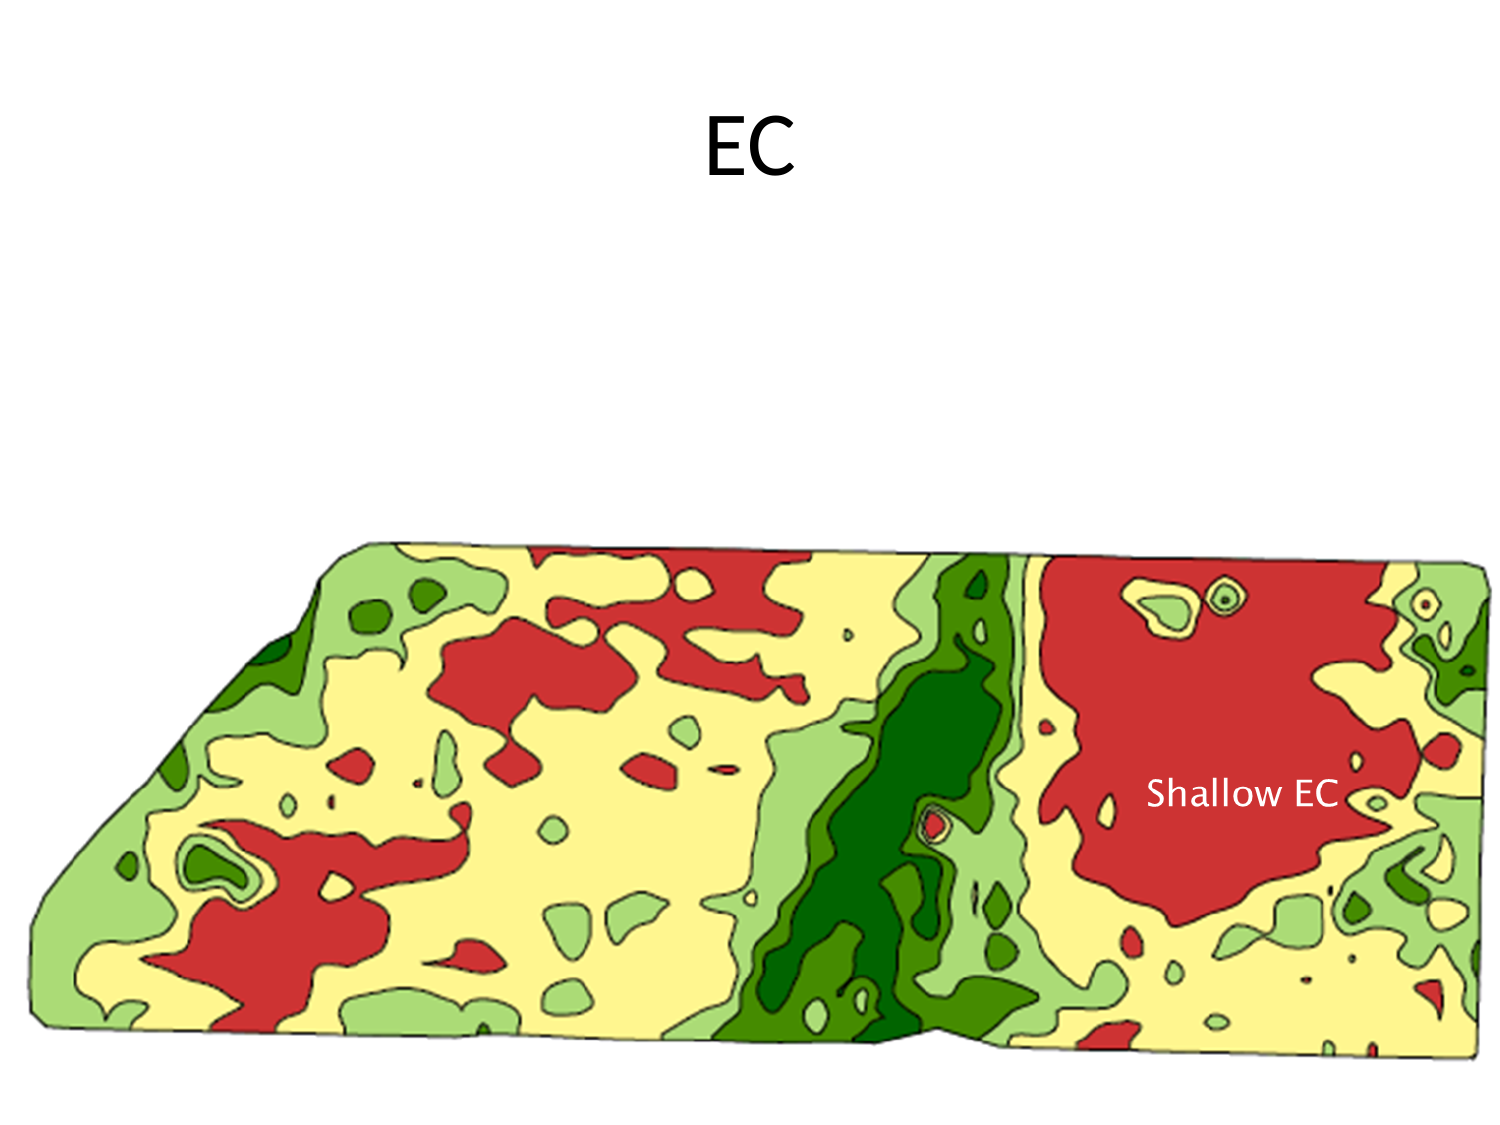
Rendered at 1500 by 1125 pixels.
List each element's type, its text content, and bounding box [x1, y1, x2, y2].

picture [17, 537, 1493, 1103]
title EC [75, 45, 1425, 233]
